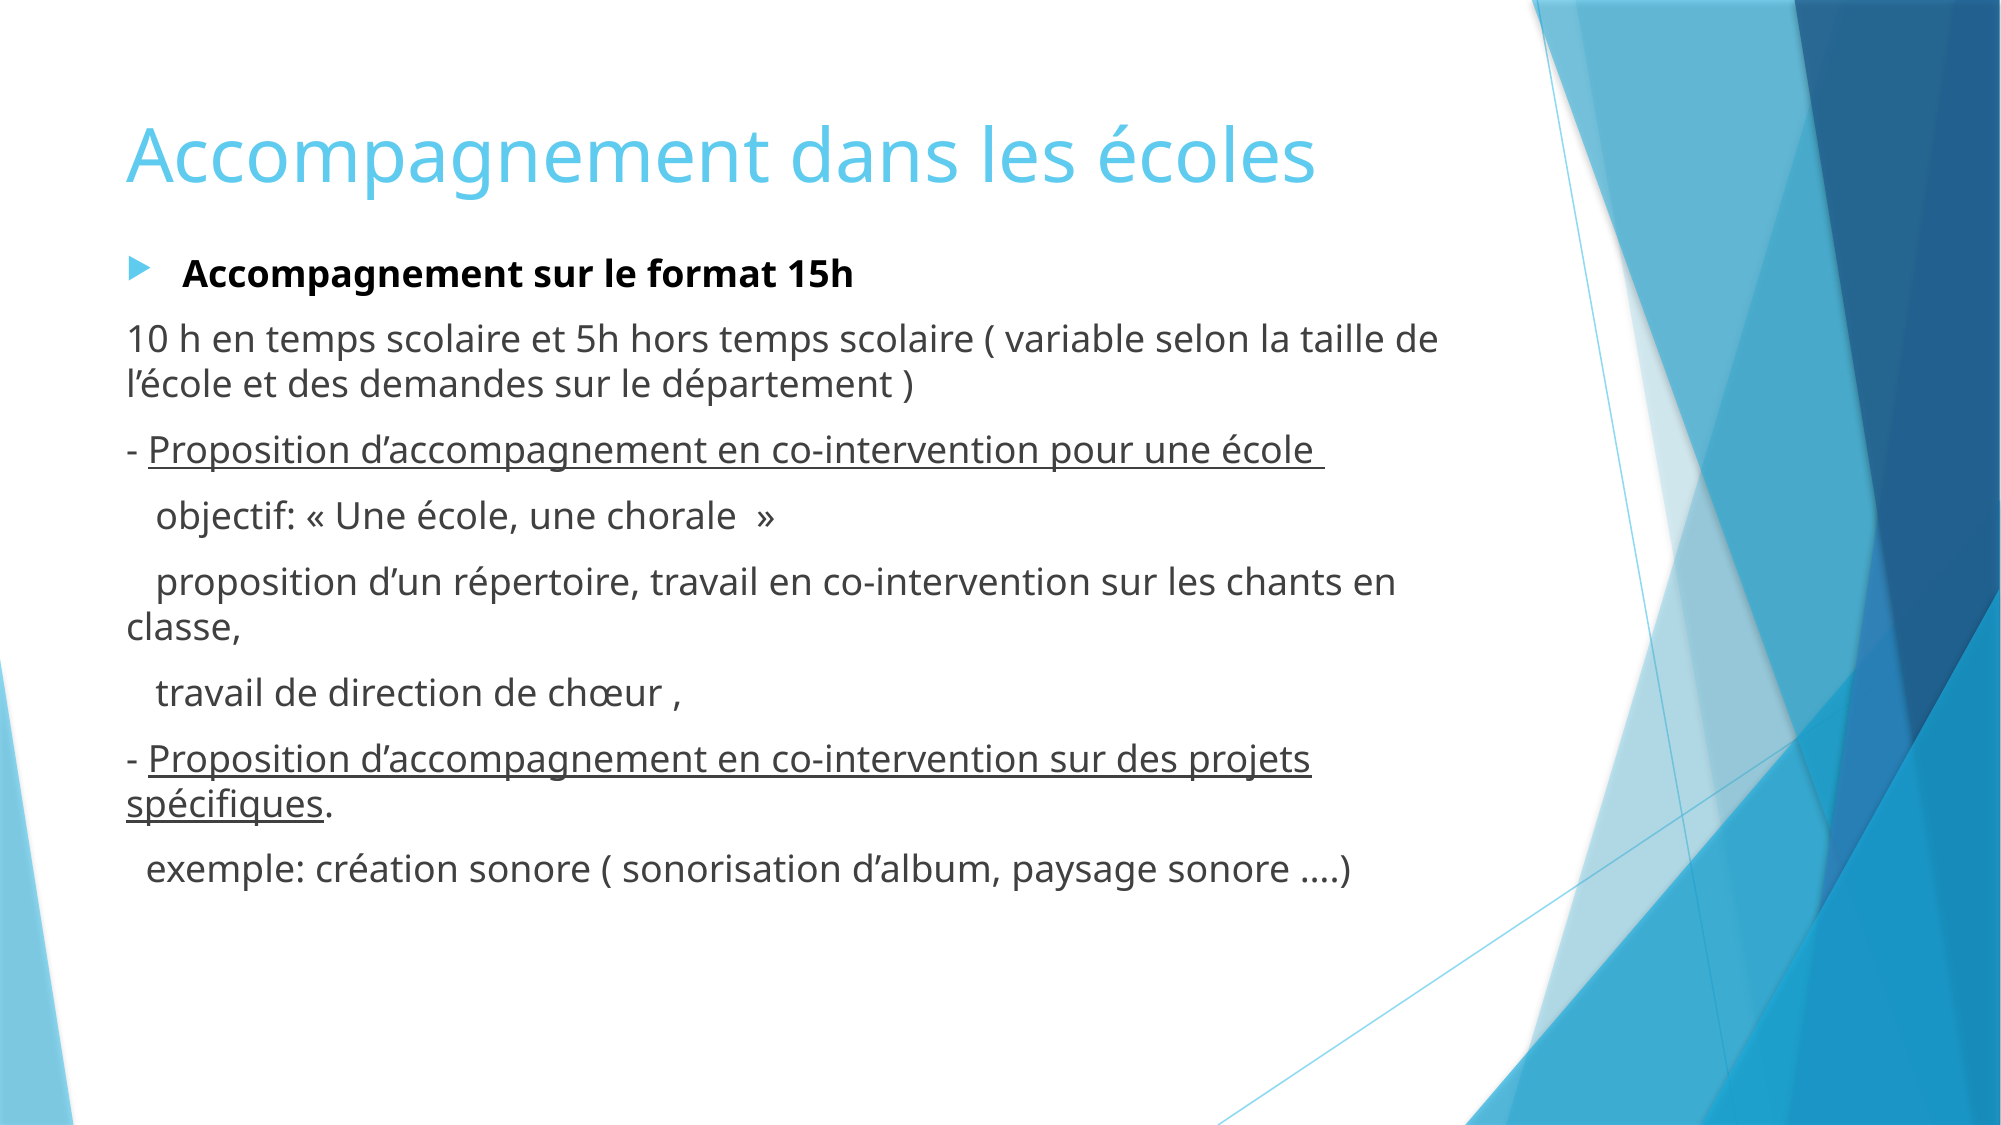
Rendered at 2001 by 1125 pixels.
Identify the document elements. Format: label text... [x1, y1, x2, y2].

list Accompagnement sur le format 15h 10 h en temps scolaire et 5h hors temps scolaire ( variable selon la taille de l’école et des demandes sur le département ) - Proposition d’accompagnement en co-intervention pour une école objectif: « Une école, une chorale » proposition d’un répertoire, travail en co-intervention sur les chants en classe, travail de direction de chœur , - Proposition d’accompagnement en co-intervention sur des projets spécifiques. exemple: création sonore ( sonorisation d’album, paysage sonore ….) [111, 242, 1522, 991]
title Accompagnement dans les écoles [111, 99, 1522, 242]
